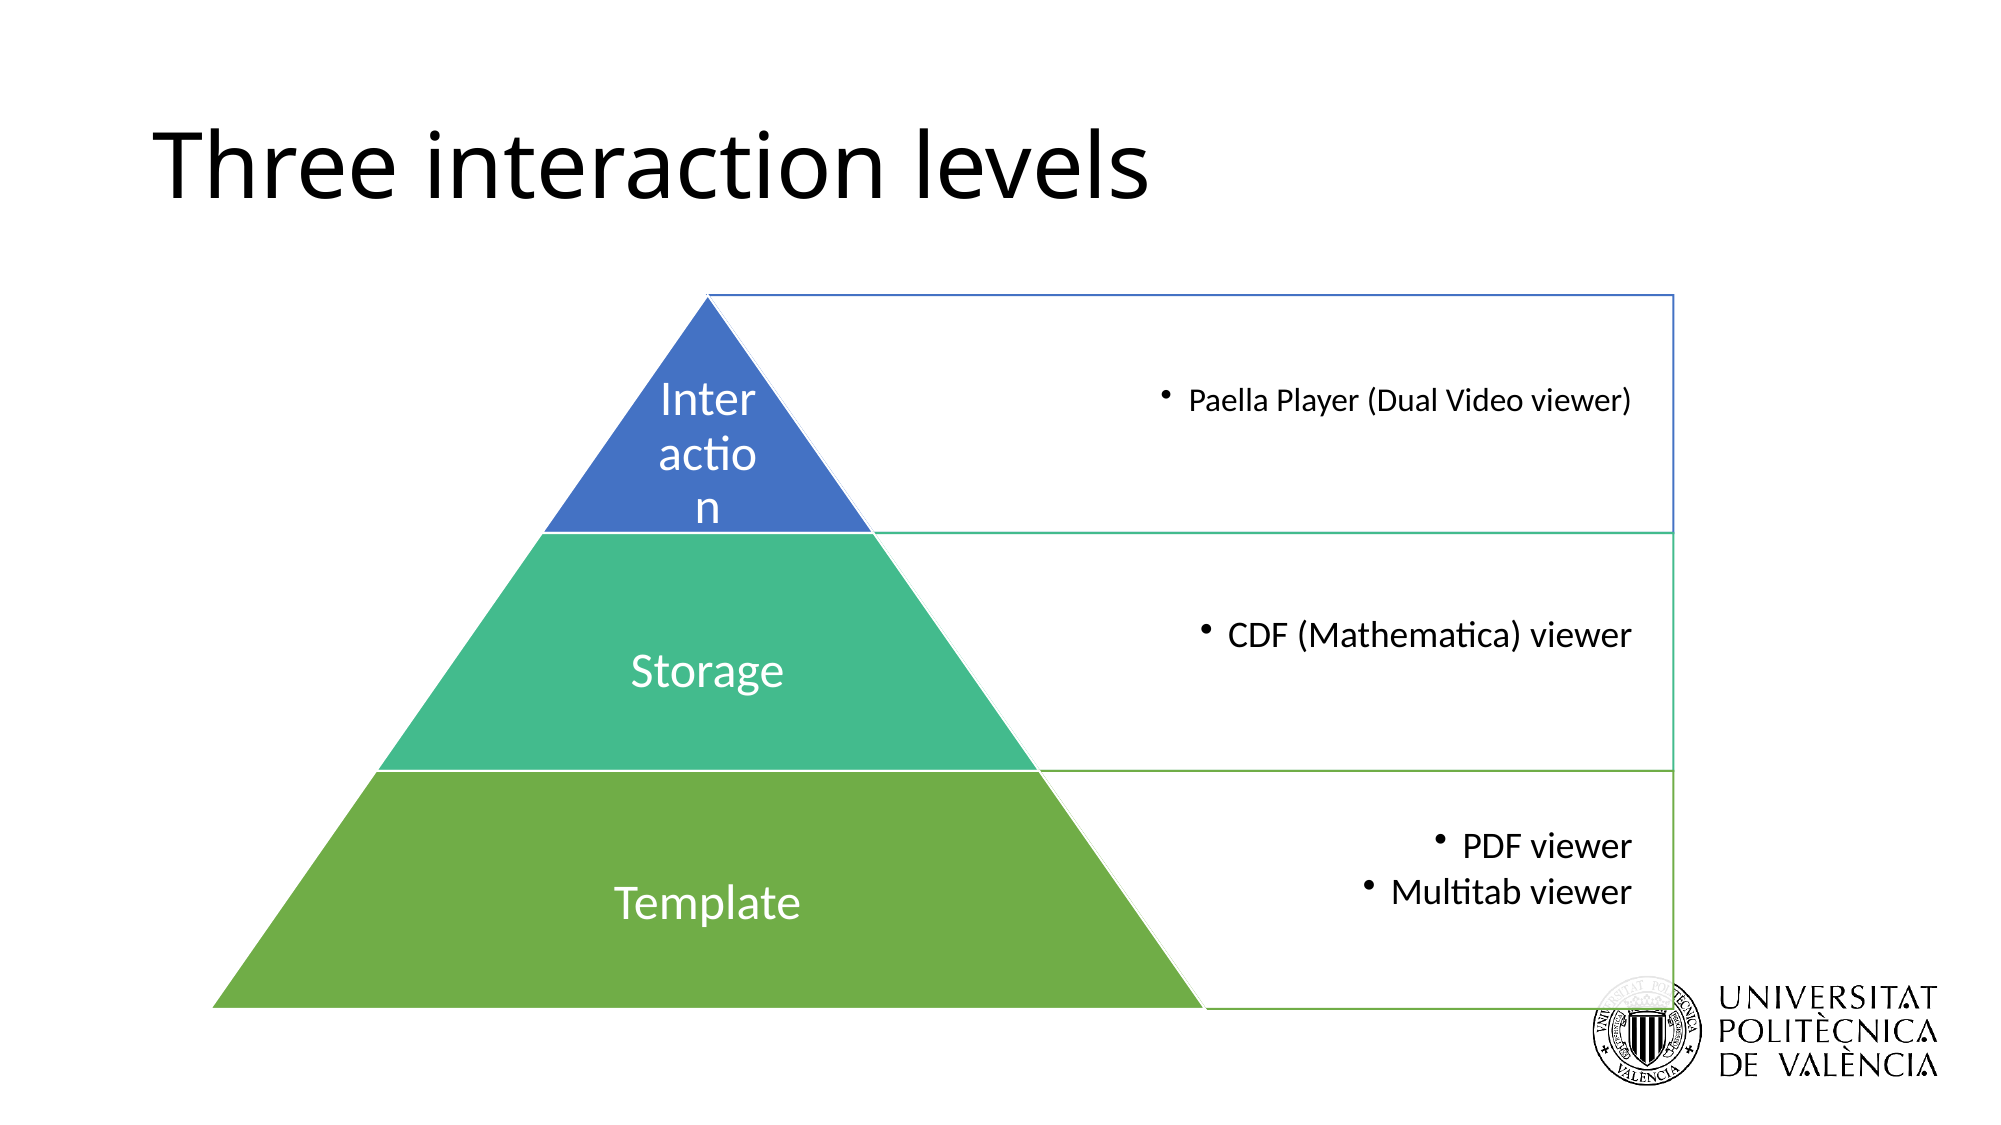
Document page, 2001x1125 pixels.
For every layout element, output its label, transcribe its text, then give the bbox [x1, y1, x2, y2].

picture [1561, 958, 1969, 1103]
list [210, 295, 1674, 1009]
title Three interaction levels [137, 59, 1863, 278]
